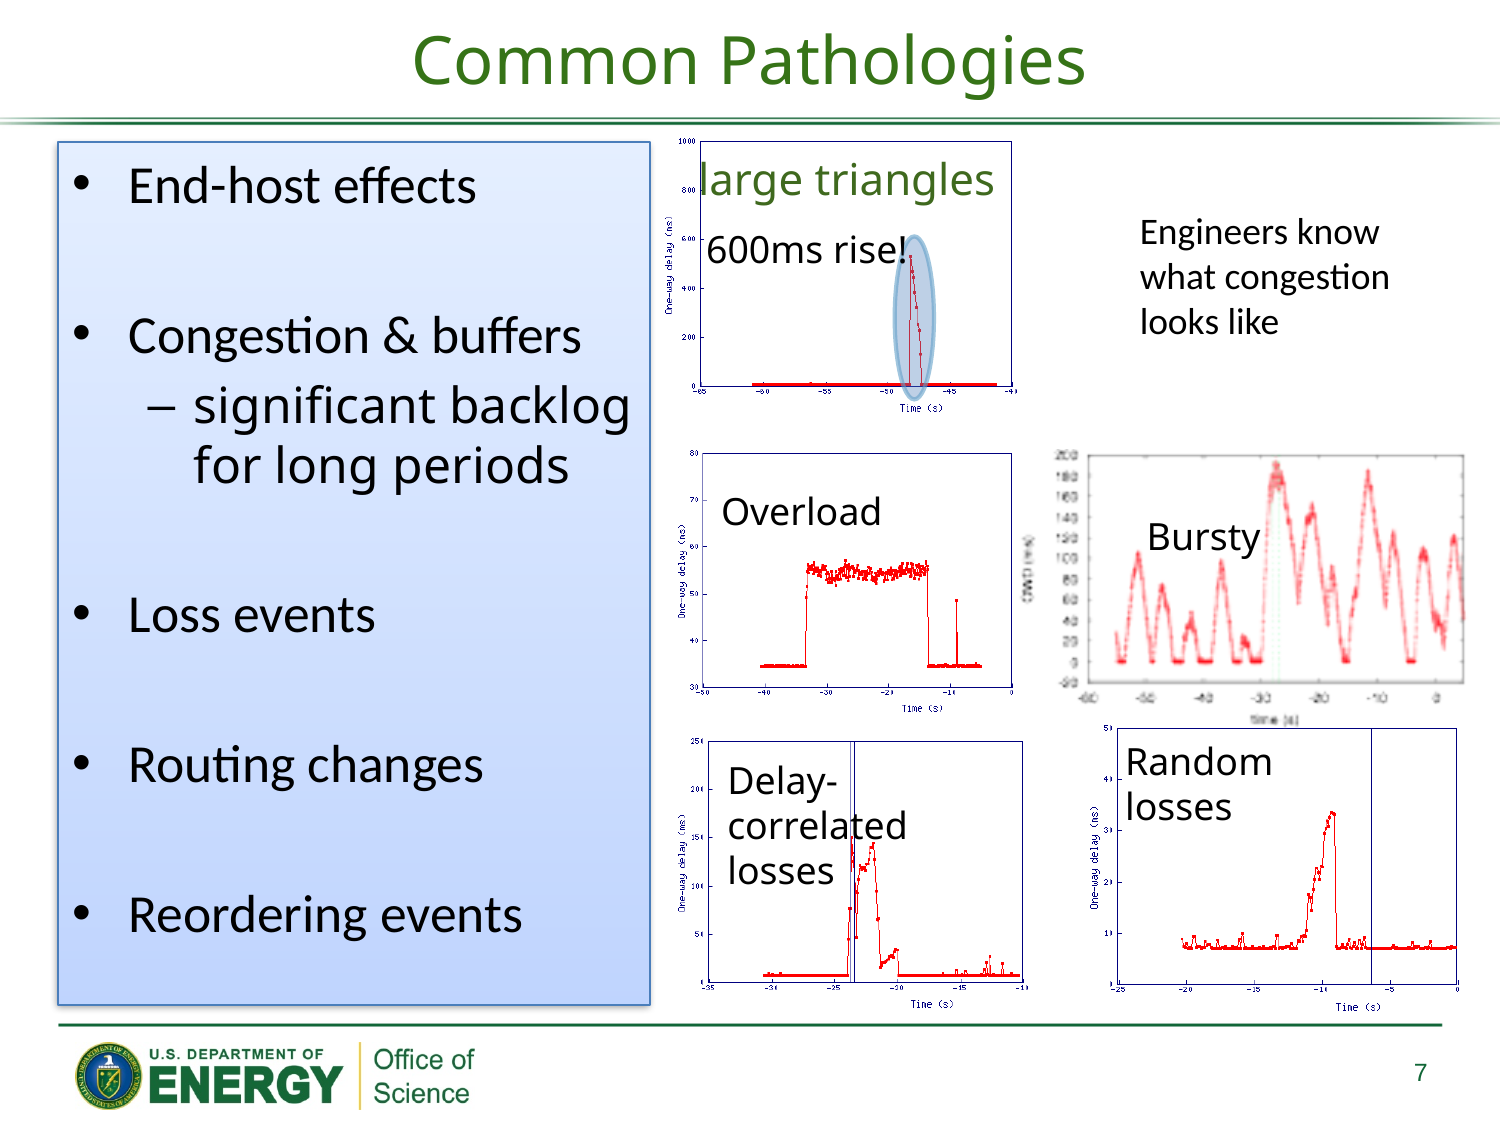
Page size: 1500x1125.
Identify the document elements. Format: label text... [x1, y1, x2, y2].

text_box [662, 137, 1026, 413]
text_box Engineers know what congestion looks like [1124, 199, 1425, 350]
picture [0, 152, 1500, 1125]
slide_number 7 [1380, 1041, 1443, 1102]
title Common Pathologies [0, 0, 1500, 152]
list End-host effects Congestion & buffers significant backlog for long periods Loss events Routing changes Reordering events [57, 141, 651, 1006]
